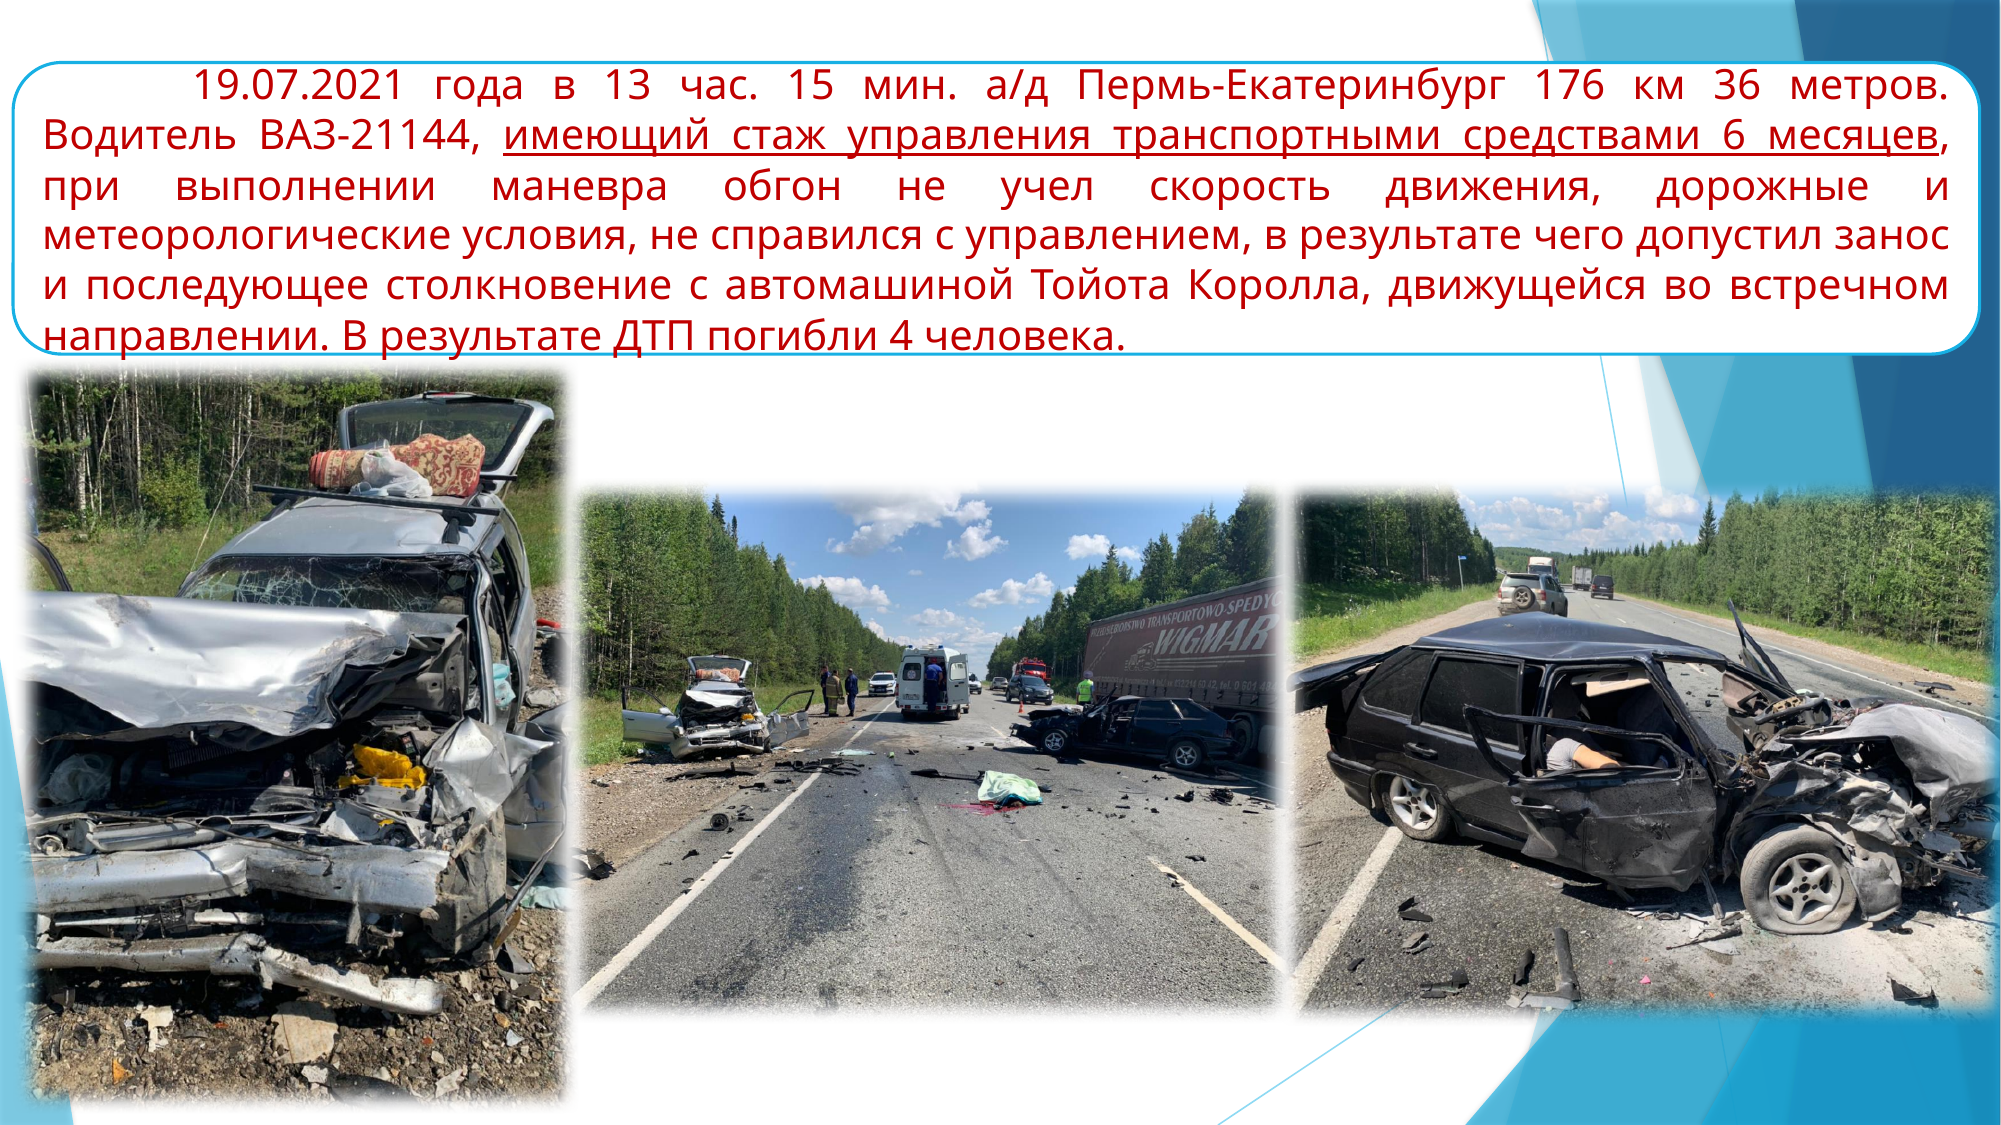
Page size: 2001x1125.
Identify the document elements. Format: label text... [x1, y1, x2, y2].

picture [12, 357, 2000, 1115]
text_box 19.07.2021 года в 13 час. 15 мин. а/д Пермь-Екатеринбург 176 км 36 метров. Водитель ВАЗ-21144, имеющий стаж управления транспортными средствами 6 месяцев, при выполнении маневра обгон не учел скорость движения, дорожные и метеорологические условия, не справился с управлением, в результате чего допустил занос и последующее столкновение с автомашиной Тойота Королла, движущейся во встречном направлении. В результате ДТП погибли 4 человека. [11, 60, 1982, 356]
